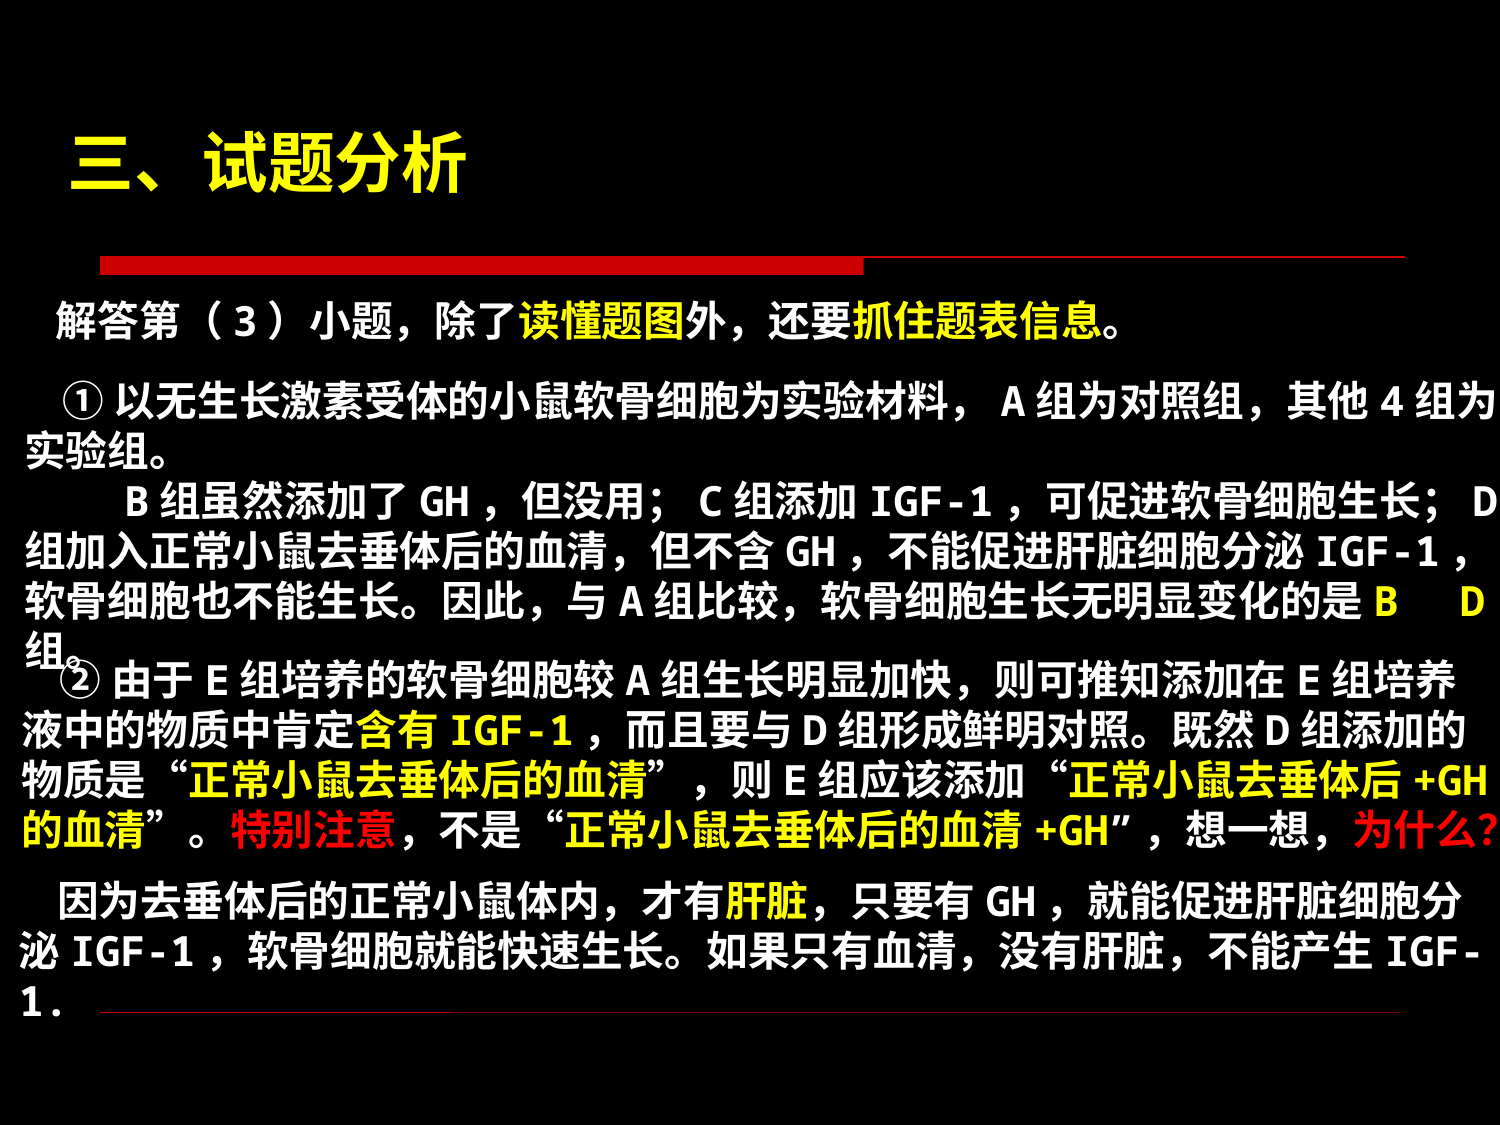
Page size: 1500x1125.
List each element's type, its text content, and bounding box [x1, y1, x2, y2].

text_box 二、学会审题 [0, 102, 1500, 198]
text_box ②由于E组培养的软骨细胞较A组生长明显加快，则可推知添加在E组培养液中的物质中肯定含有IGF-1，而且要与D组形成鲜明对照。既然D组添加的物质是“正常小鼠去垂体后的血清”，则E组应该添加“正常小鼠去垂体后+GH的血清”。特别注意，不是“正常小鼠去垂体后的血清+GH”，想一想，为什么？ [6, 646, 1500, 862]
text_box 因为去垂体后的正常小鼠体内，才有肝脏，只要有GH，就能促进肝脏细胞分泌IGF-1，软骨细胞就能快速生长。如果只有血清，没有肝脏，不能产生IGF-1. [4, 867, 1500, 1033]
text_box 三、试题分析 [53, 113, 703, 209]
text_box ①以无生长激素受体的小鼠软骨细胞为实验材料，A组为对照组，其他4组为实验组。 B组虽然添加了GH，但没用；C组添加IGF-1，可促进软骨细胞生长；D组加入正常小鼠去垂体后的血清，但不含GH，不能促进肝脏细胞分泌IGF-1，软骨细胞也不能生长。因此，与A组比较，软骨细胞生长无明显变化的是B、D组。 [9, 366, 1500, 646]
text_box 解答第（3）小题，除了读懂题图外，还要抓住题表信息。 [0, 287, 1500, 353]
